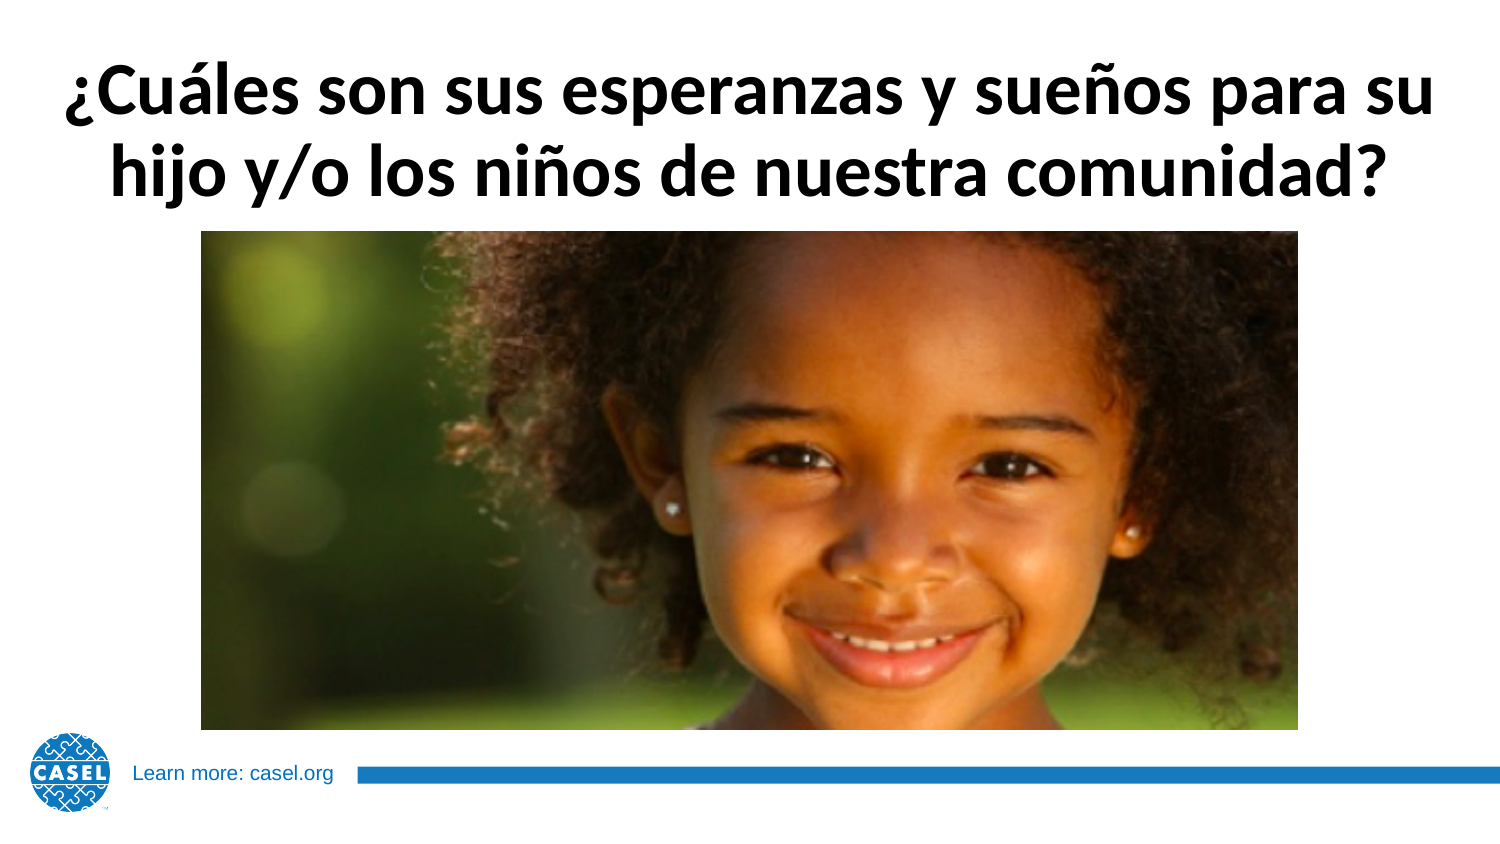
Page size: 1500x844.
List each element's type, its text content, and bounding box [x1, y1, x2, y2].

title ¿Cuáles son sus esperanzas y sueños para su hijo y/o los niños de nuestra comunidad? [27, 46, 1473, 145]
picture [201, 230, 1299, 730]
picture [30, 733, 110, 812]
